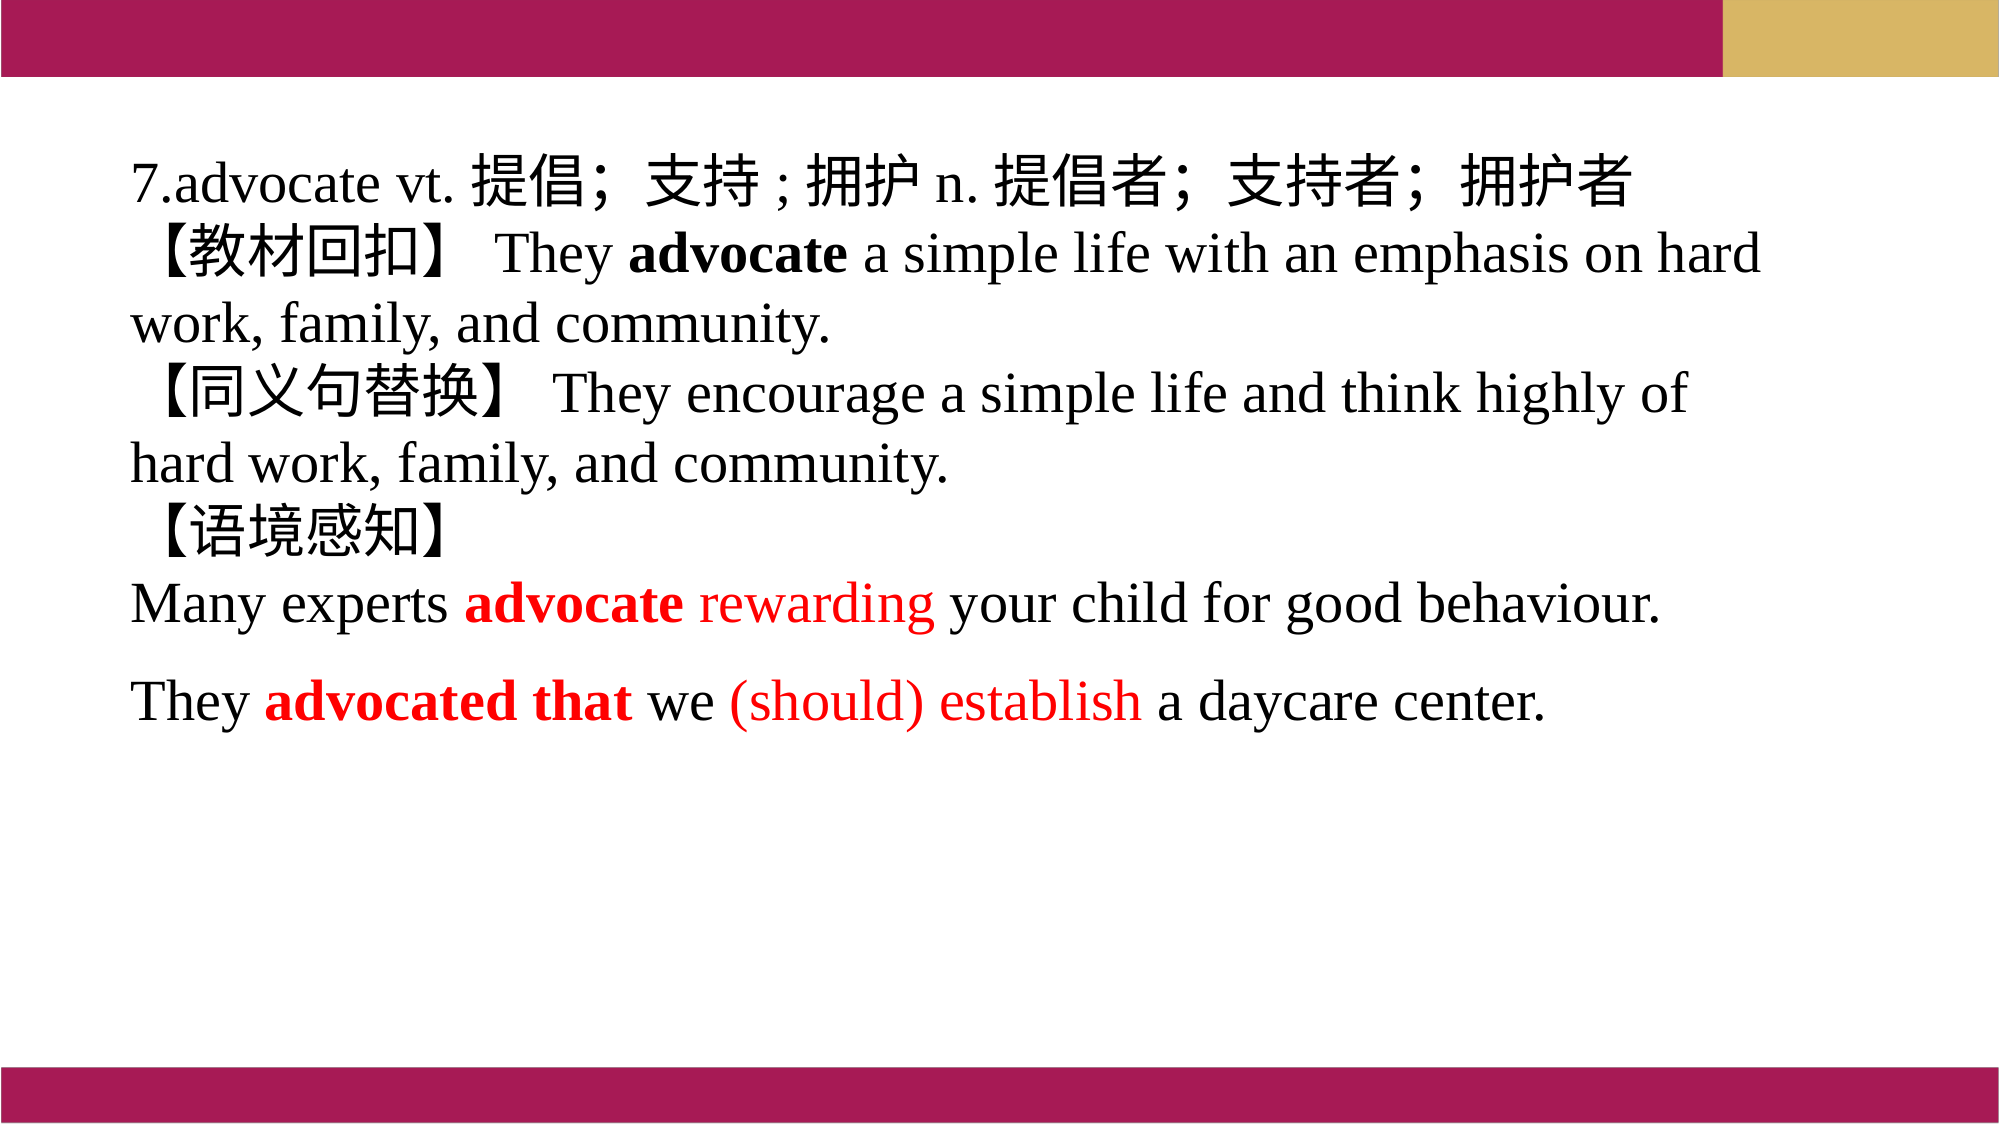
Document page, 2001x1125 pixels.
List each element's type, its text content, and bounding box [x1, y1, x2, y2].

picture [0, 0, 2000, 78]
picture [0, 1066, 2000, 1125]
text_box 7.advocate vt.提倡；支持;拥护n.提倡者；支持者；拥护者 【教材回扣】They advocate a simple life with an emphasis on hard work, family, and community. 【同义句替换】They encourage a simple life and think highly of hard work, family, and community. 【语境感知】 Many experts advocate rewarding your child for good behaviour. They advocated that we (should) establish a day­care center. [115, 136, 1794, 740]
